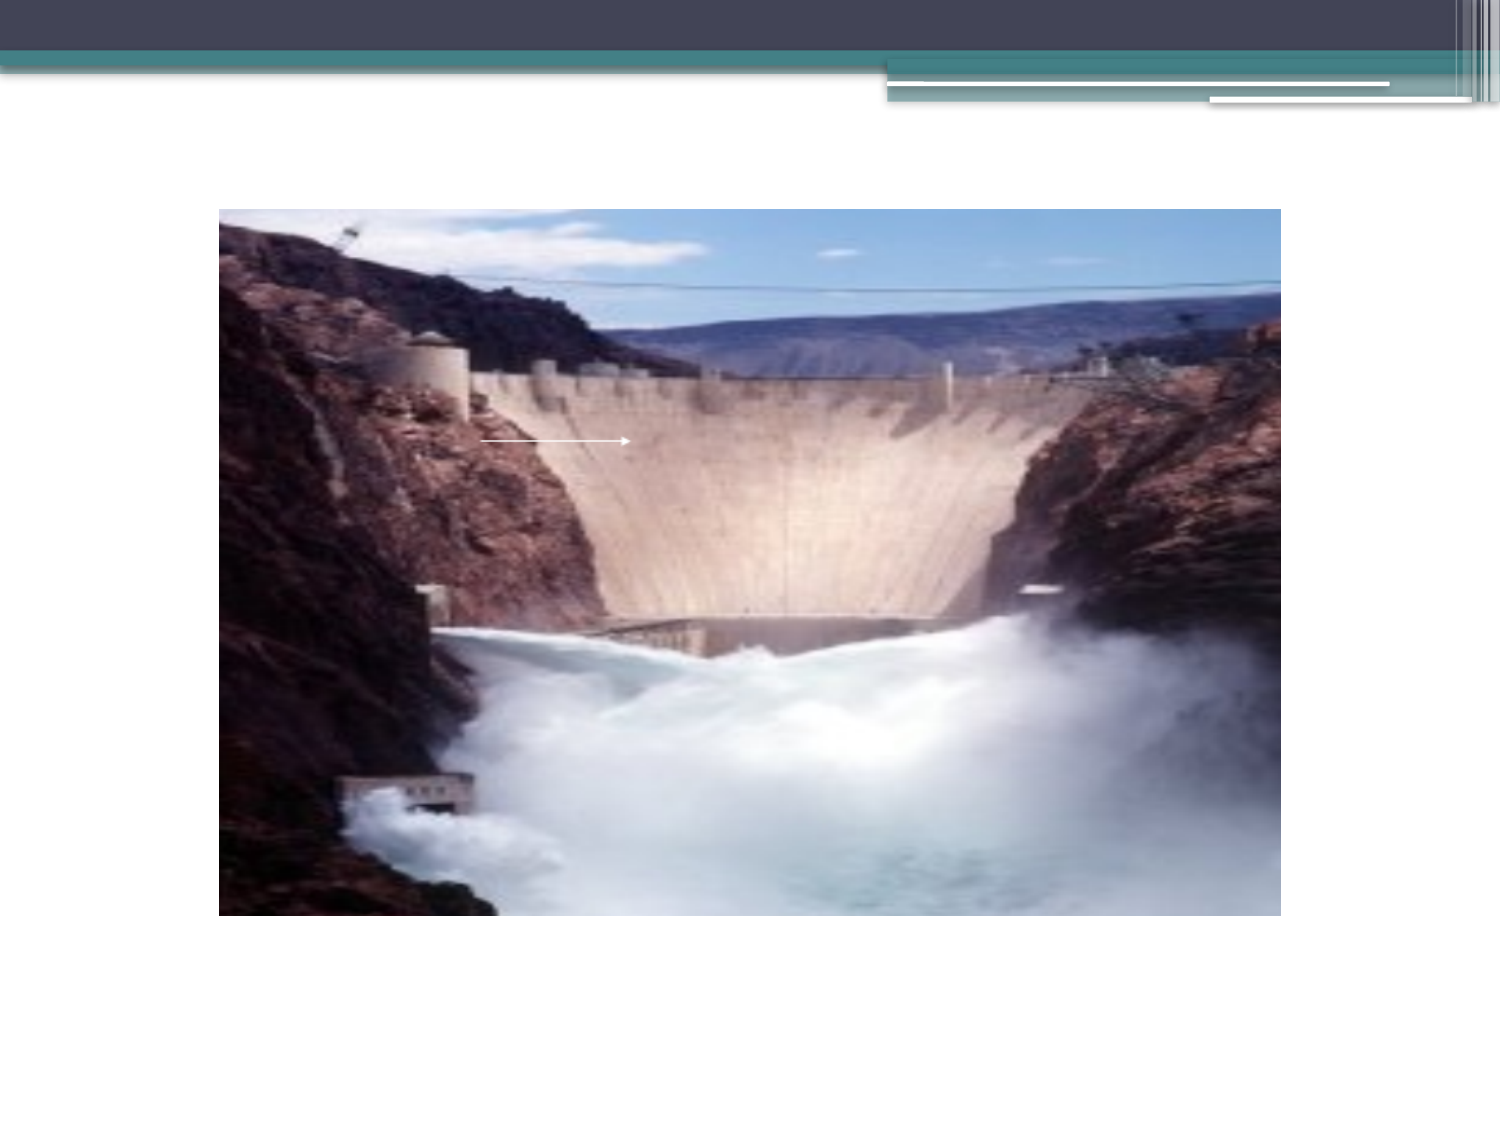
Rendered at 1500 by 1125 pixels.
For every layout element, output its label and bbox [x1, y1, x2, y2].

picture [219, 209, 1281, 916]
